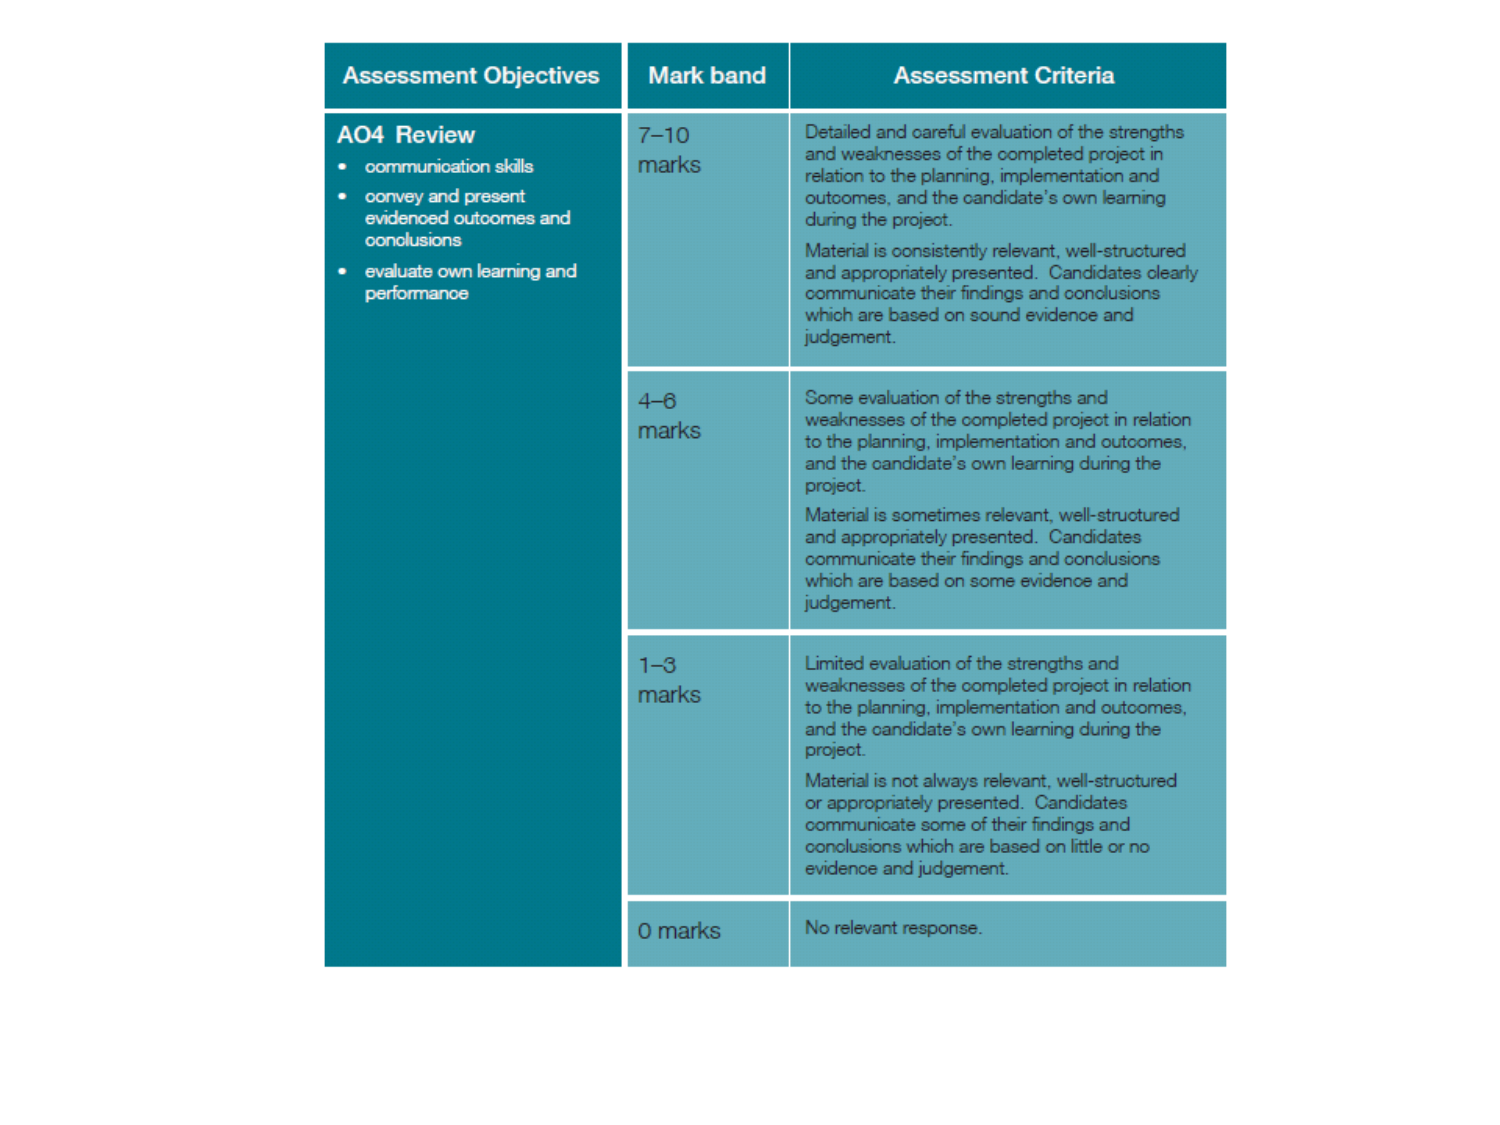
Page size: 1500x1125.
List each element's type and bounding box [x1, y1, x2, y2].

picture [312, 42, 1237, 980]
